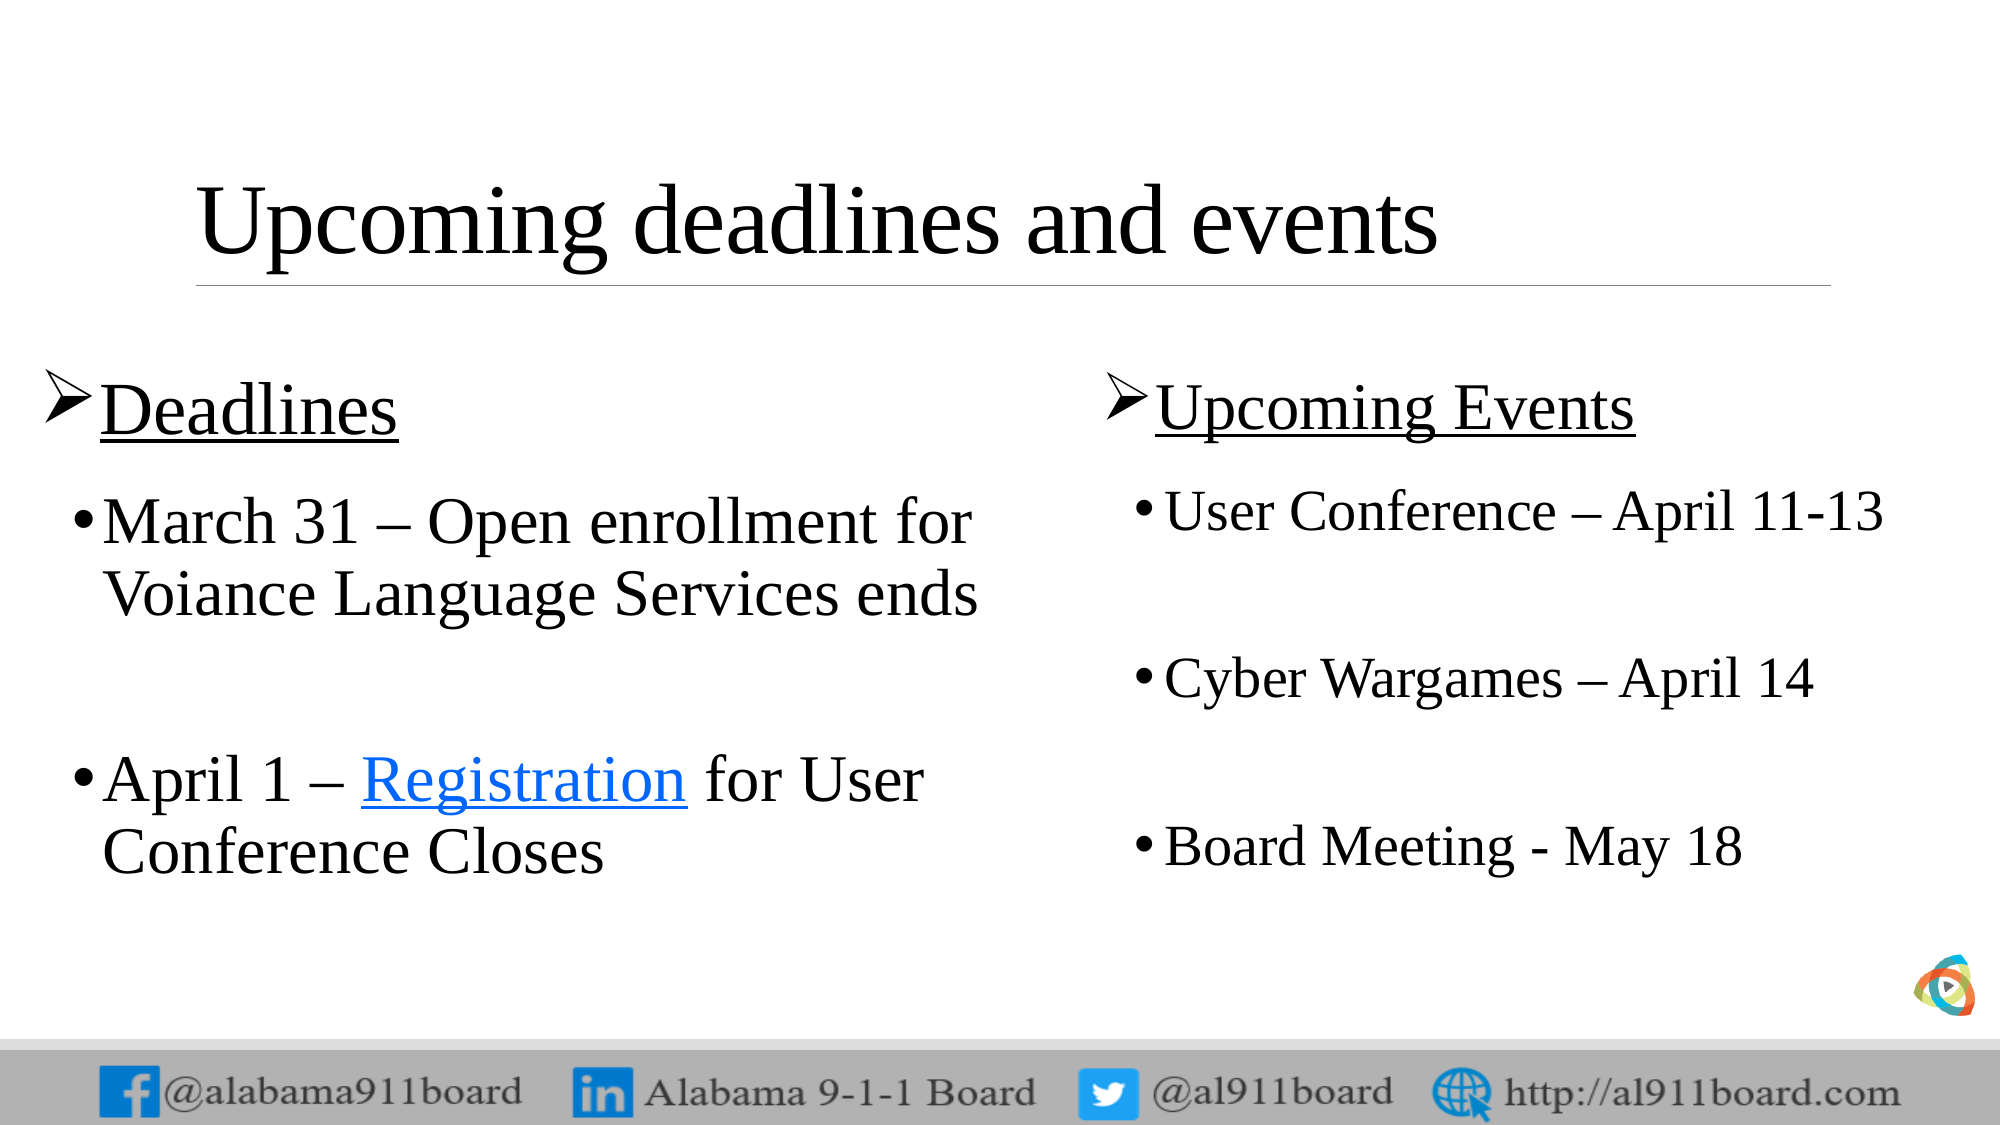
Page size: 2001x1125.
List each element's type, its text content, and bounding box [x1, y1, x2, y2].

title Upcoming deadlines and events [180, 43, 1830, 282]
list Upcoming Events User Conference – April 11-13 Cyber Wargames – April 14 Board Meeting - May 18 [1101, 364, 1912, 919]
picture [59, 1054, 1943, 1125]
picture [1911, 954, 1976, 1020]
list Deadlines March 31 – Open enrollment for Voiance Language Services ends April 1 – Registration for User Conference Closes [39, 362, 1020, 978]
